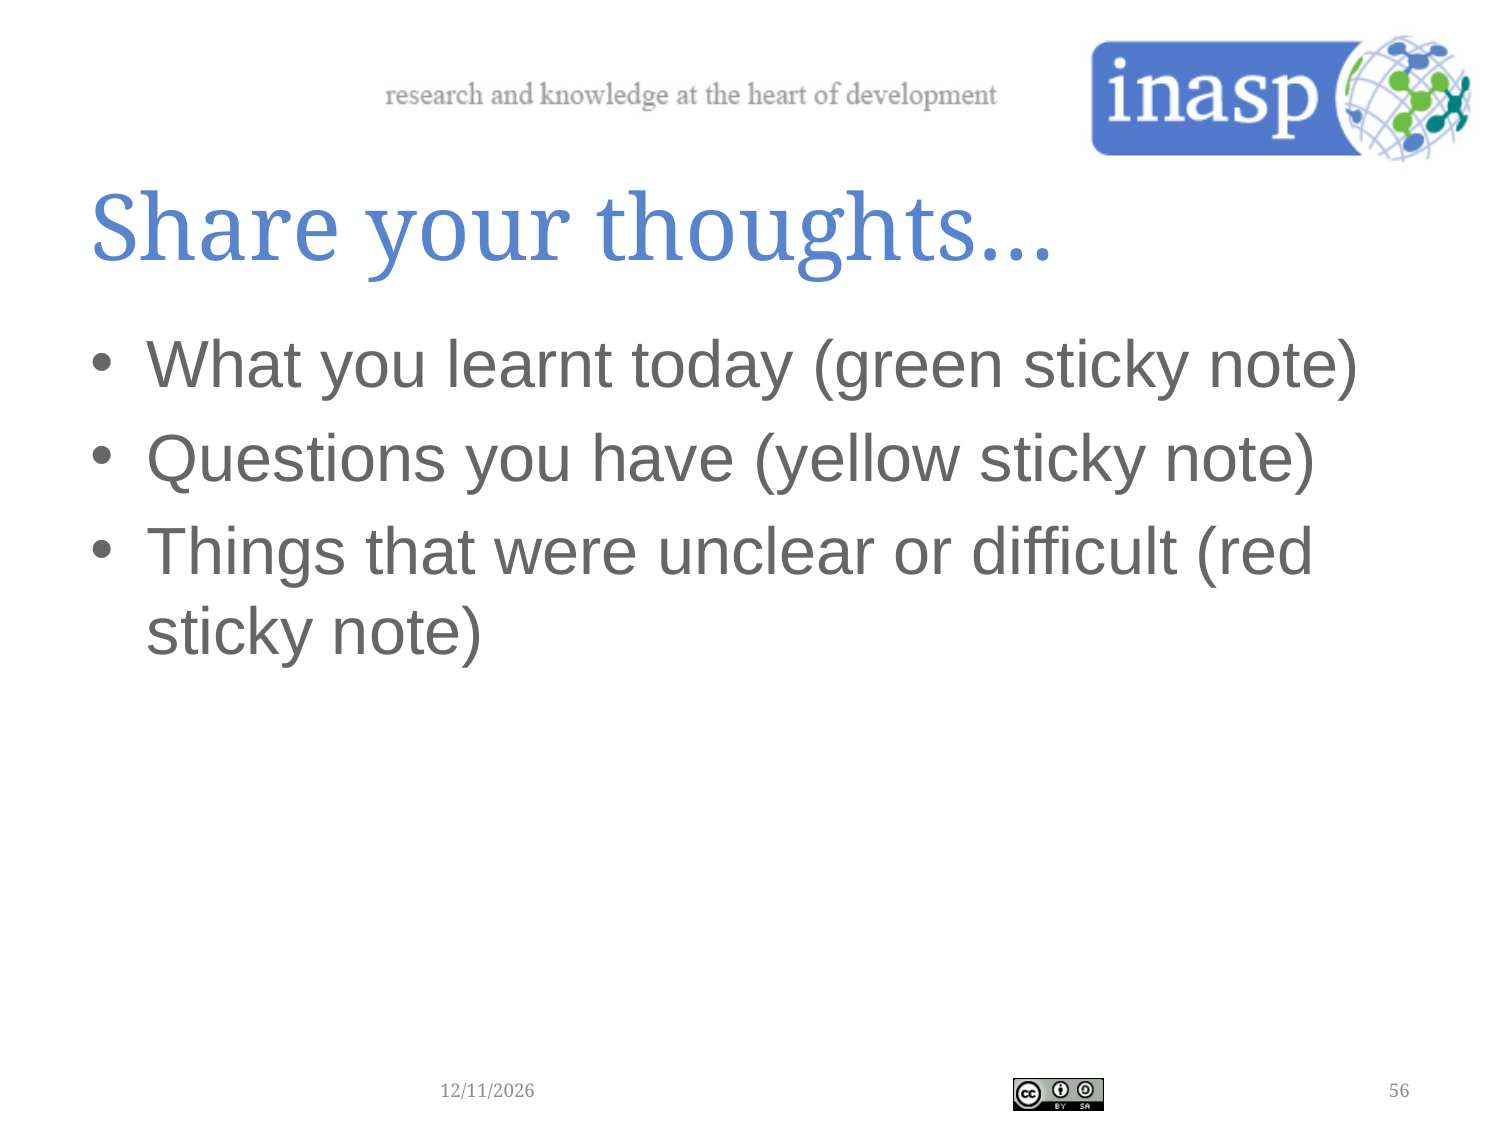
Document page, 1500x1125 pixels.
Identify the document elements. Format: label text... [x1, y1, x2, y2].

slide_number 56 [1312, 1061, 1425, 1122]
title Share your thoughts… [75, 154, 1425, 294]
footer [806, 1061, 1282, 1122]
picture [385, 24, 1484, 173]
list What you learnt today (green sticky note) Questions you have (yellow sticky note) Things that were unclear or difficult (red sticky note) [75, 313, 1426, 1020]
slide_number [425, 1061, 775, 1122]
